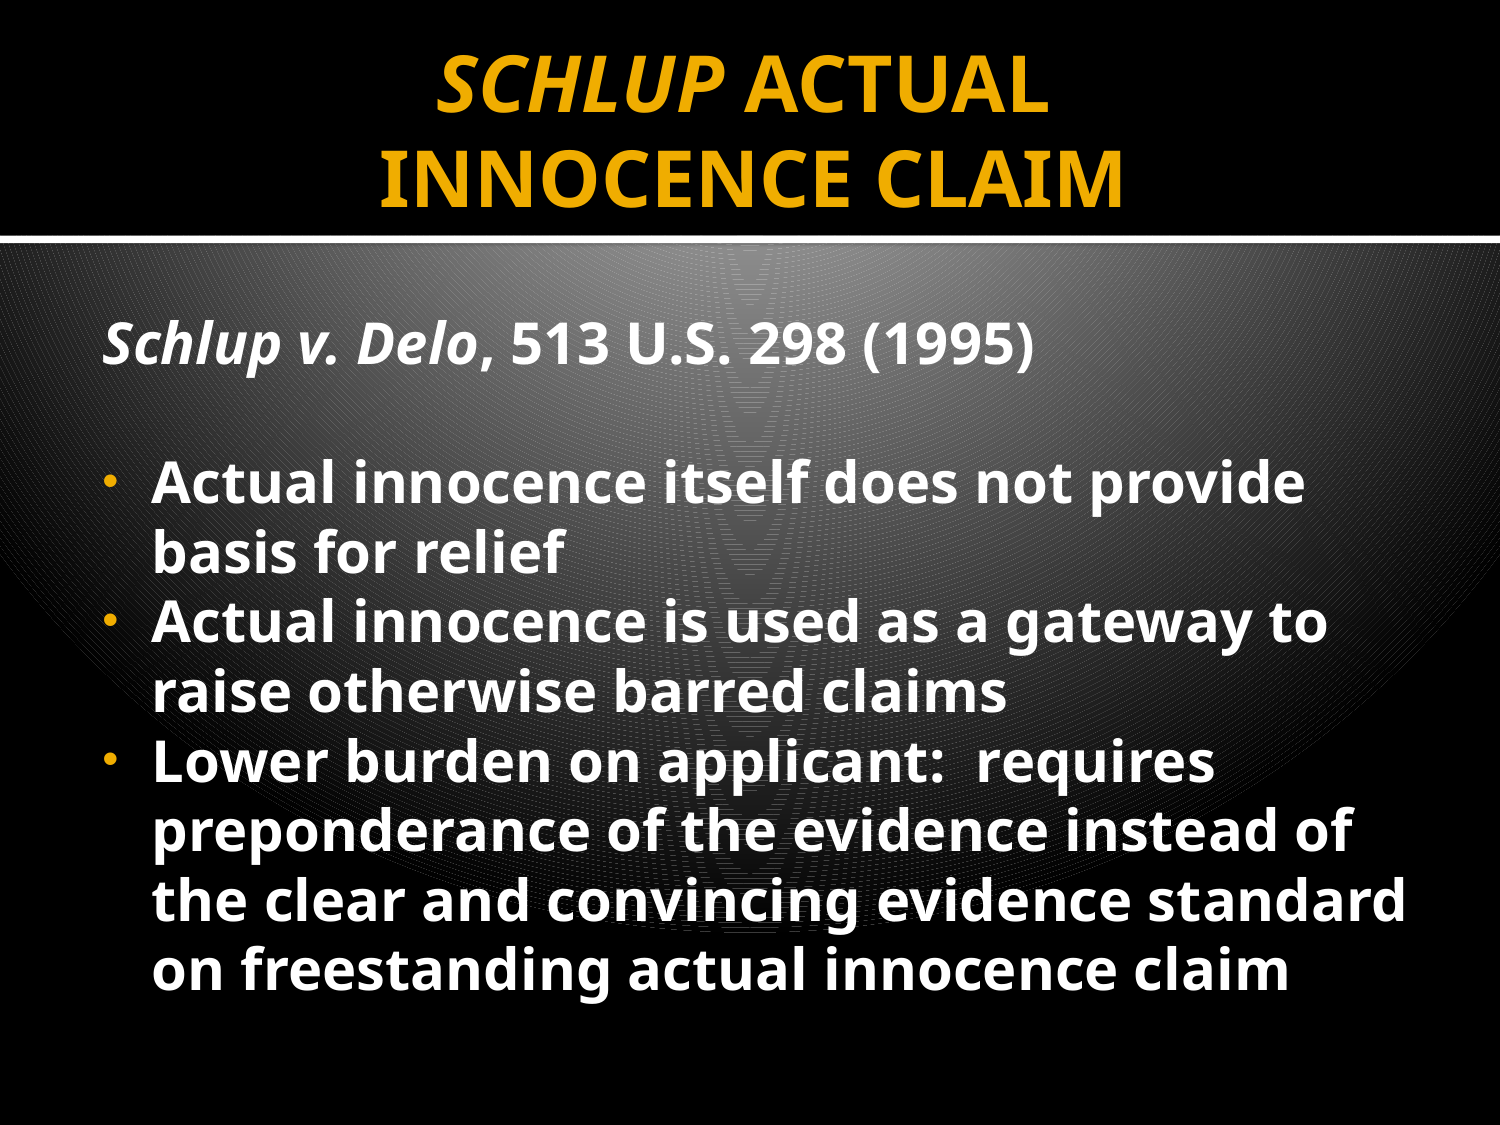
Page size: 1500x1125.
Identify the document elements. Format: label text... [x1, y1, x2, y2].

list Schlup v. Delo, 513 U.S. 298 (1995) Actual innocence itself does not provide basis for relief Actual innocence is used as a gateway to raise otherwise barred claims Lower burden on applicant: requires preponderance of the evidence instead of the clear and convincing evidence standard on freestanding actual innocence claim [75, 291, 1425, 1050]
title SCHLUP ACTUAL INNOCENCE CLAIM [75, 25, 1425, 231]
